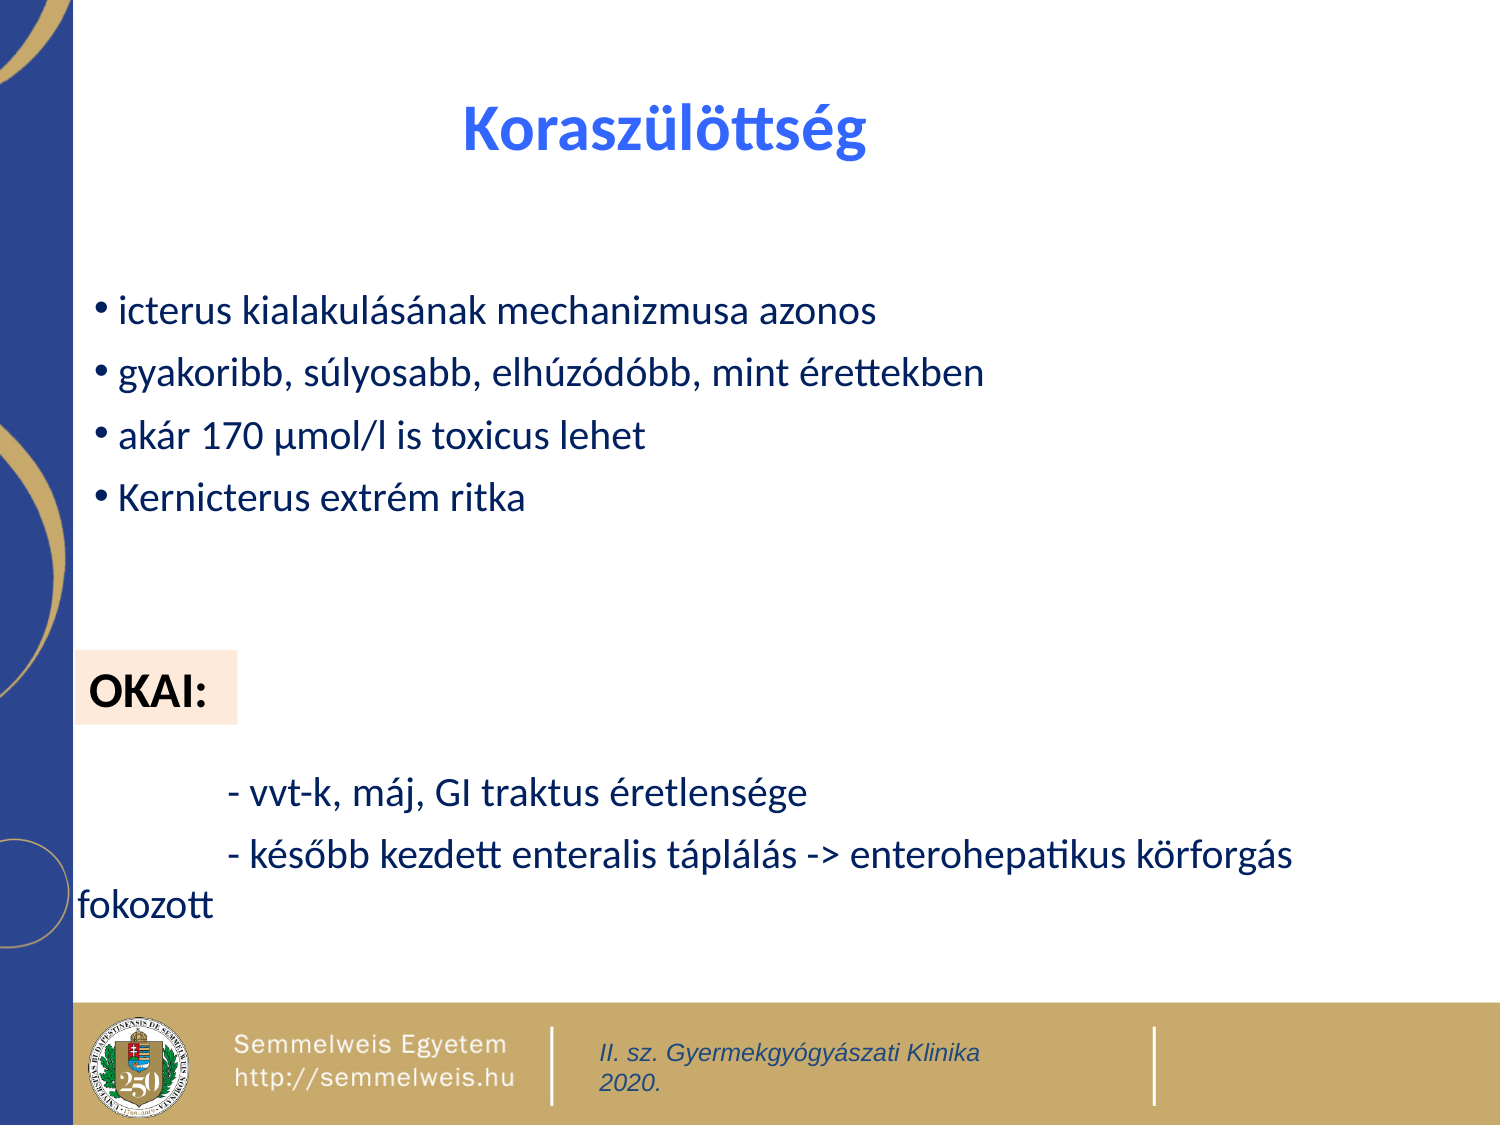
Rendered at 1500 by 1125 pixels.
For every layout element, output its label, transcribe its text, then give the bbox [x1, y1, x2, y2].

picture [0, 0, 1500, 1125]
text_box OKAI: [74, 649, 238, 725]
text_box icterus kialakulásának mechanizmusa azonos gyakoribb, súlyosabb, elhúzódóbb, mint érettekben akár 170 μmol/l is toxicus lehet Kernicterus extrém ritka [79, 275, 1001, 590]
text_box Koraszülöttség [309, 76, 1022, 172]
text_box - vvt-k, máj, GI traktus éretlensége - később kezdett enteralis táplálás -> enterohepatikus körforgás fokozott [62, 757, 1447, 997]
